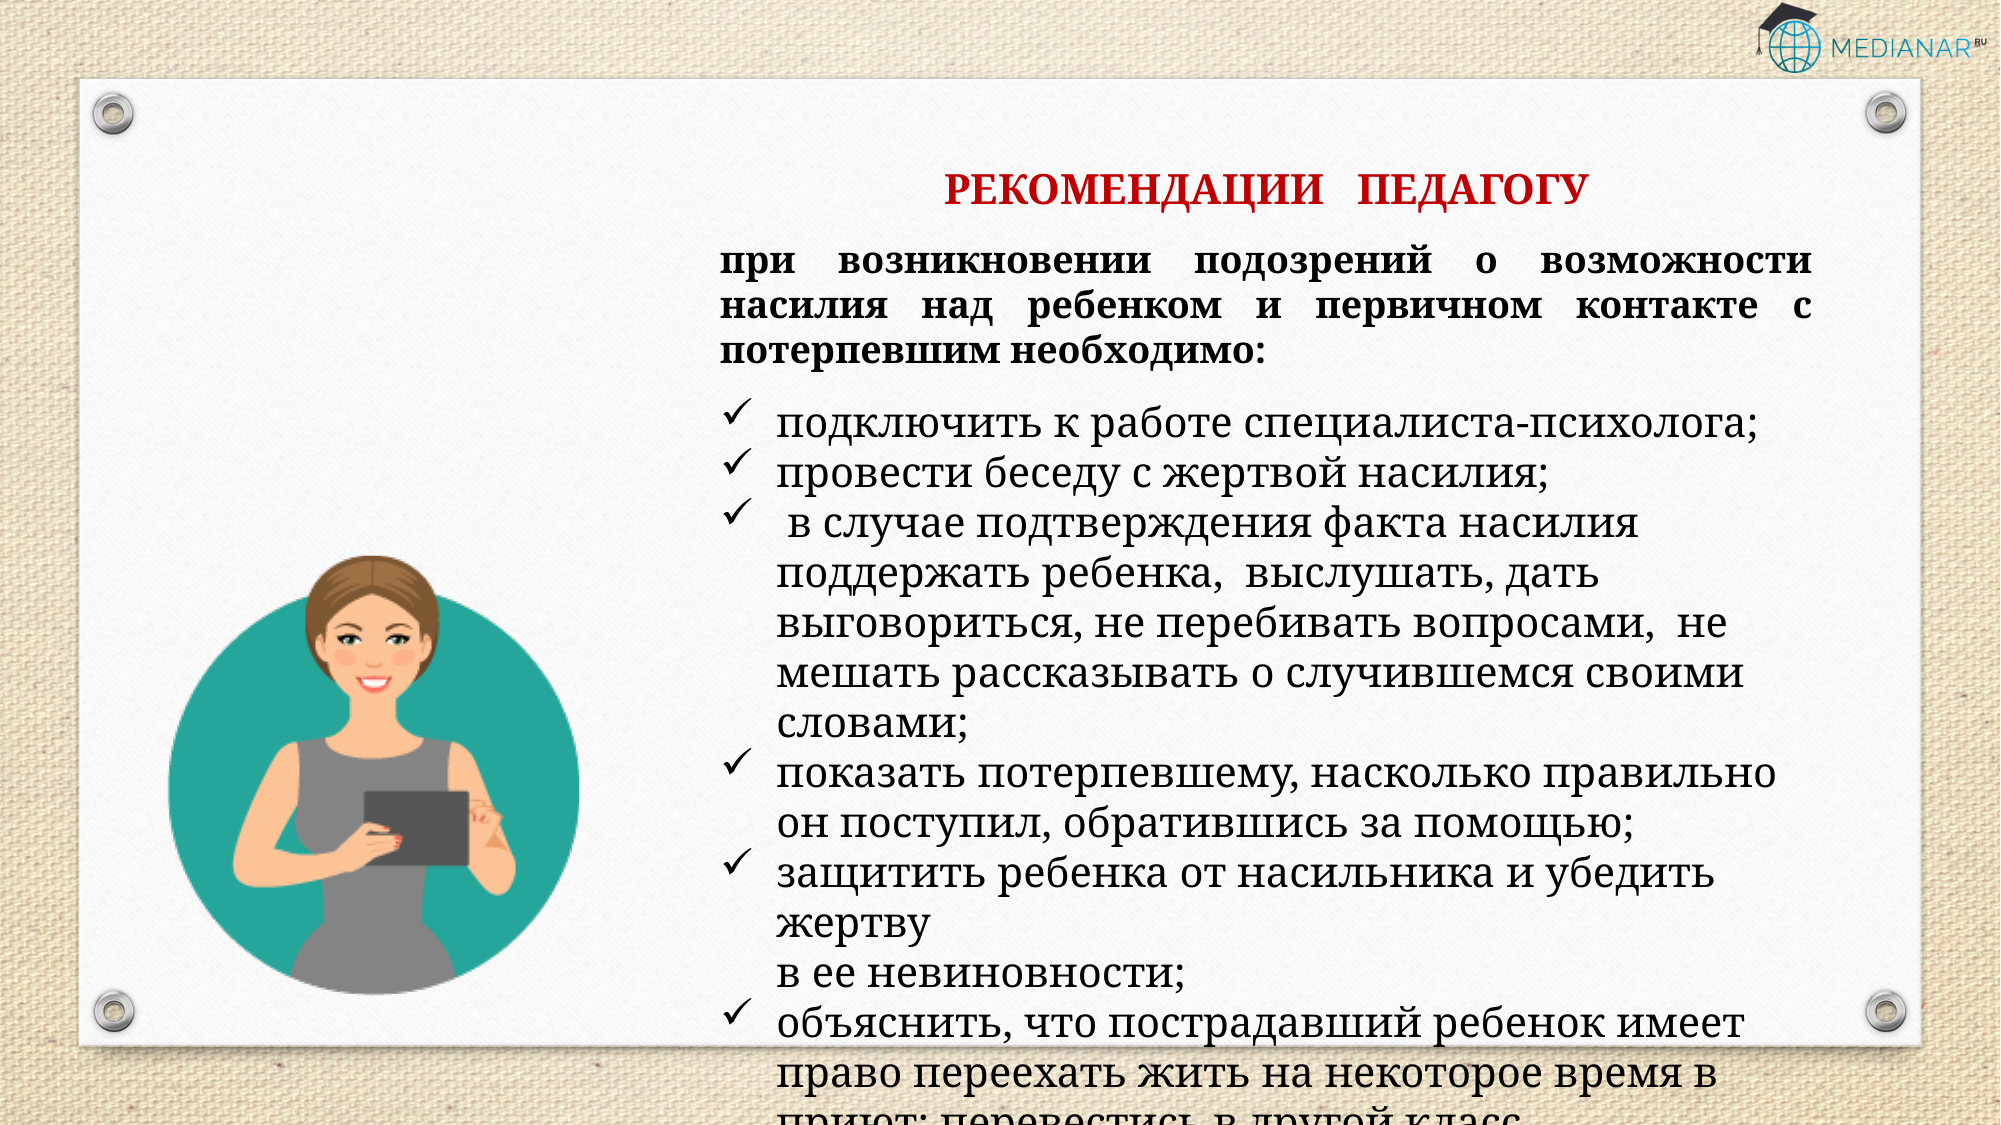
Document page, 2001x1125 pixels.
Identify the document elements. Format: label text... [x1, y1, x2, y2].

picture [0, 0, 2001, 1125]
text_box РЕКОМЕНДАЦИИ ПЕДАГОГУ при возникновении подозрений о возможности насилия над ребенком и первичном контакте с потерпевшим необходимо: подключить к работе специалиста-психолога; провести беседу с жертвой насилия; в случае подтверждения факта насилия поддержать ребенка, выслушать, дать выговориться, не перебивать вопросами, не мешать рассказывать о случившемся своими словами; показать потерпевшему, насколько правильно он поступил, обратившись за помощью; защитить ребенка от насильника и убедить жертву в ее невиновности; объяснить, что пострадавший ребенок имеет право переехать жить на некоторое время в приют; перевестись в другой класс. [705, 155, 1828, 1125]
